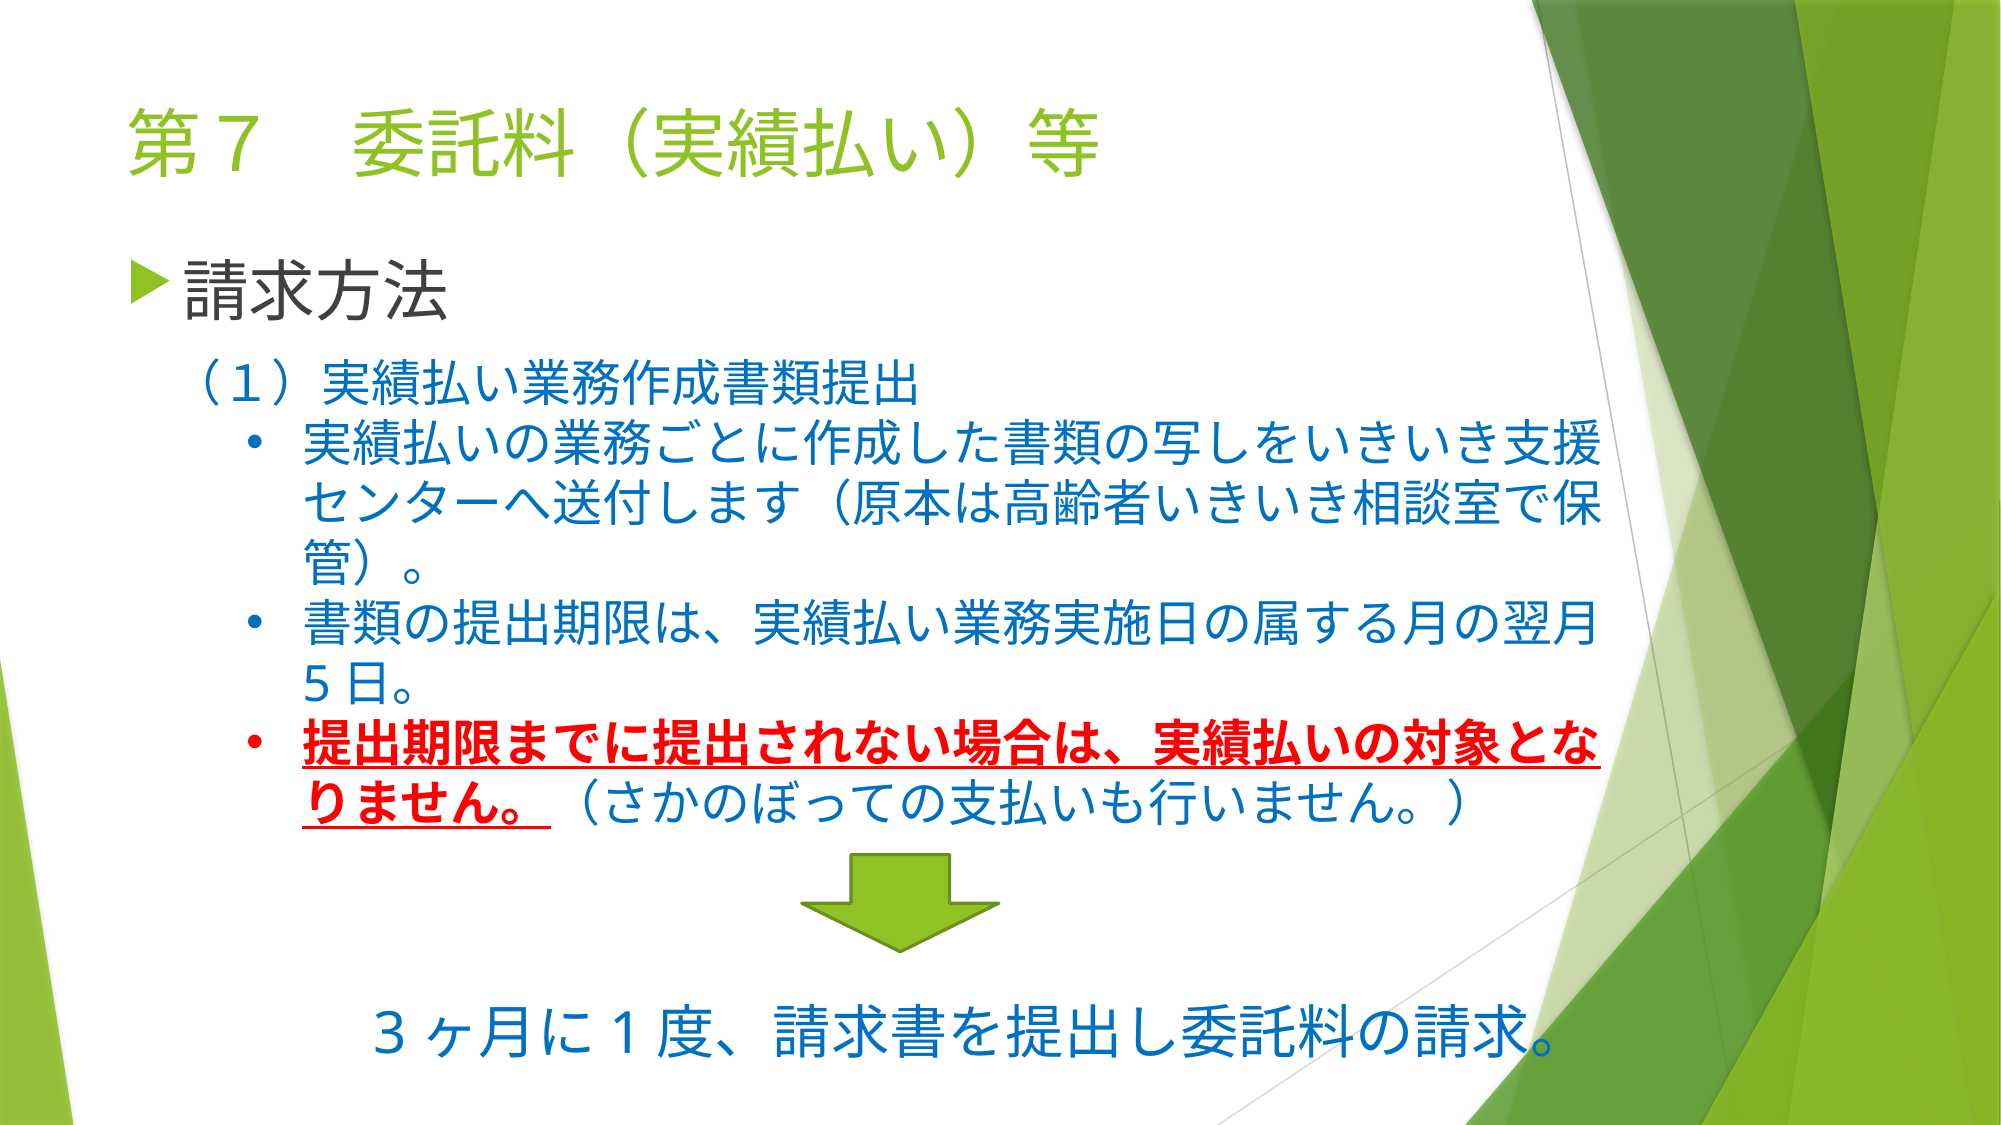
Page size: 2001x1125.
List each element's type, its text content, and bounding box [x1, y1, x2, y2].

text_box 3ヶ月に1度、請求書を提出し委託料の請求。 [156, 988, 1806, 1073]
list 請求方法 [111, 241, 1624, 346]
text_box （１）実績払い業務作成書類提出 実績払いの業務ごとに作成した書類の写しをいきいき支援センターへ送付します（原本は高齢者いきいき相談室で保管）。 書類の提出期限は、実績払い業務実施日の属する月の翌月5日。 提出期限までに提出されない場合は、実績払いの対象となりません。（さかのぼっての支払いも行いません。） [156, 344, 1645, 839]
title 第７ 委託料（実績払い）等 [111, 88, 1522, 200]
text_box [800, 853, 1001, 954]
